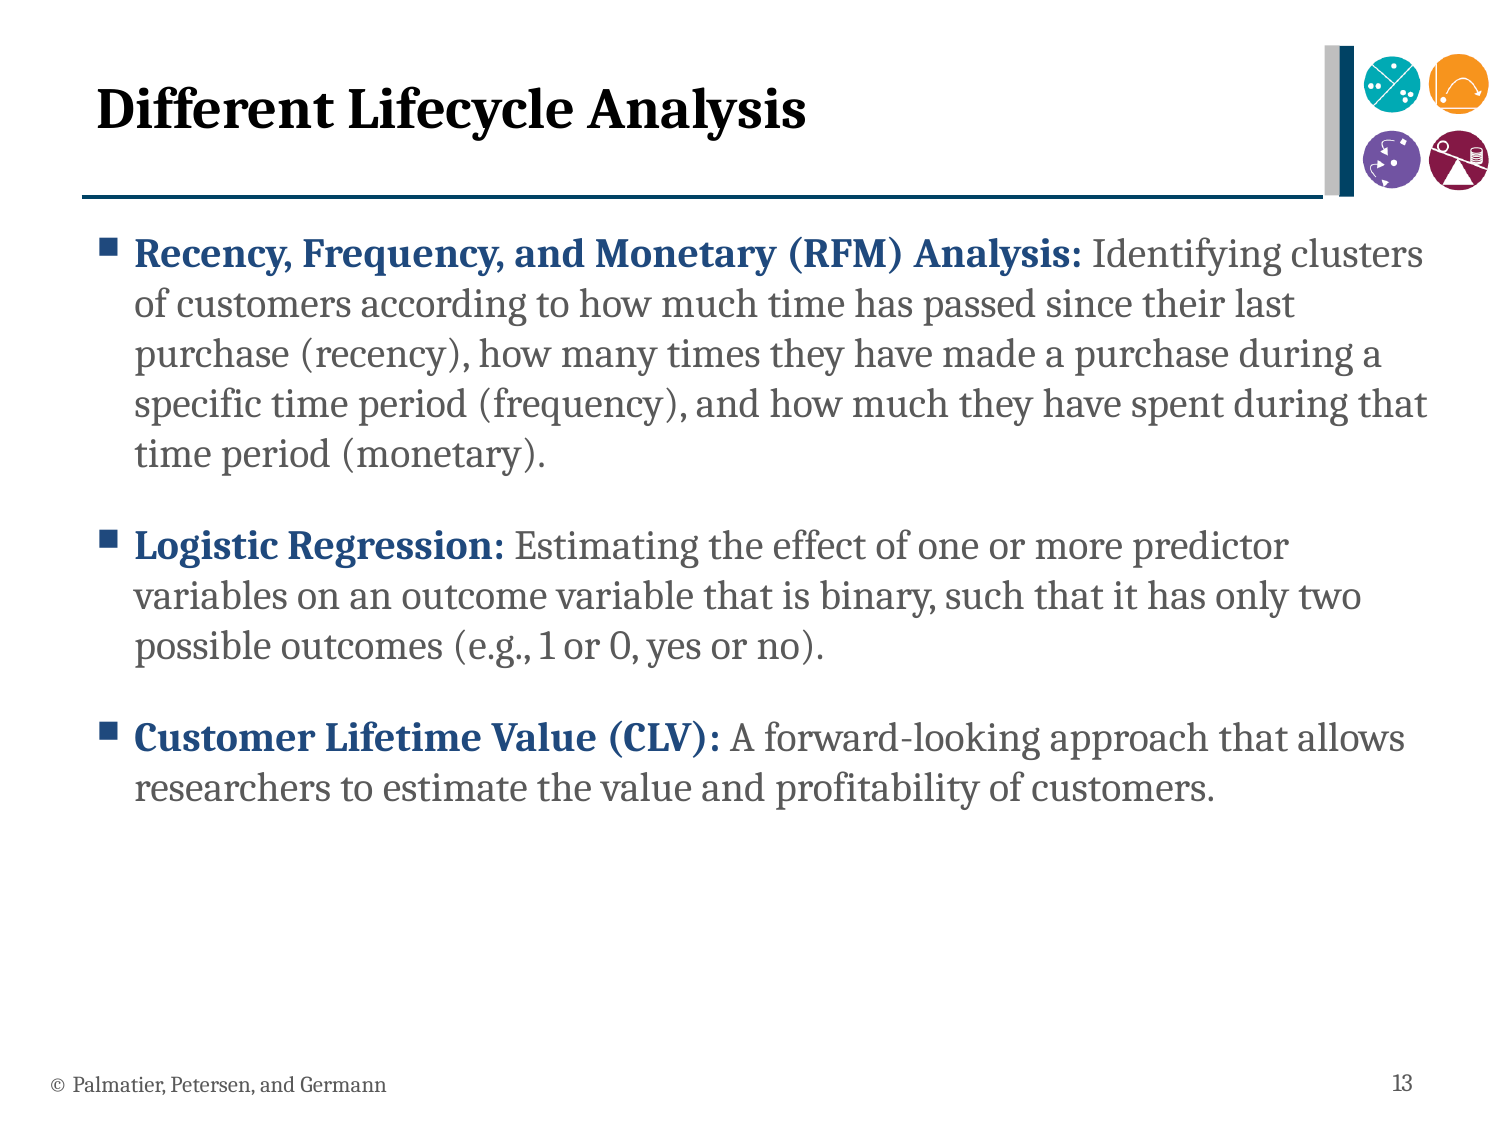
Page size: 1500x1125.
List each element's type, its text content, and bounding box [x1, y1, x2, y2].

title Different Lifecycle Analysis [81, 62, 1310, 195]
text_box 13 [1377, 1059, 1469, 1119]
picture [1357, 45, 1496, 118]
list Recency, Frequency, and Monetary (RFM) Analysis: Identifying clusters of customers according to how much time has passed since their last purchase (recency), how many times they have made a purchase during a specific time period (frequency), and how much they have spent during that time period (monetary). Logistic Regression: Estimating the effect of one or more predictor variables on an outcome variable that is binary, such that it has only two possible outcomes (e.g., 1 or 0, yes or no). Customer Lifetime Value (CLV): A forward-looking approach that allows researchers to estimate the value and profitability of customers. [81, 218, 1453, 1031]
picture [1357, 123, 1497, 194]
footer © Palmatier, Petersen, and Germann [33, 1053, 1038, 1114]
